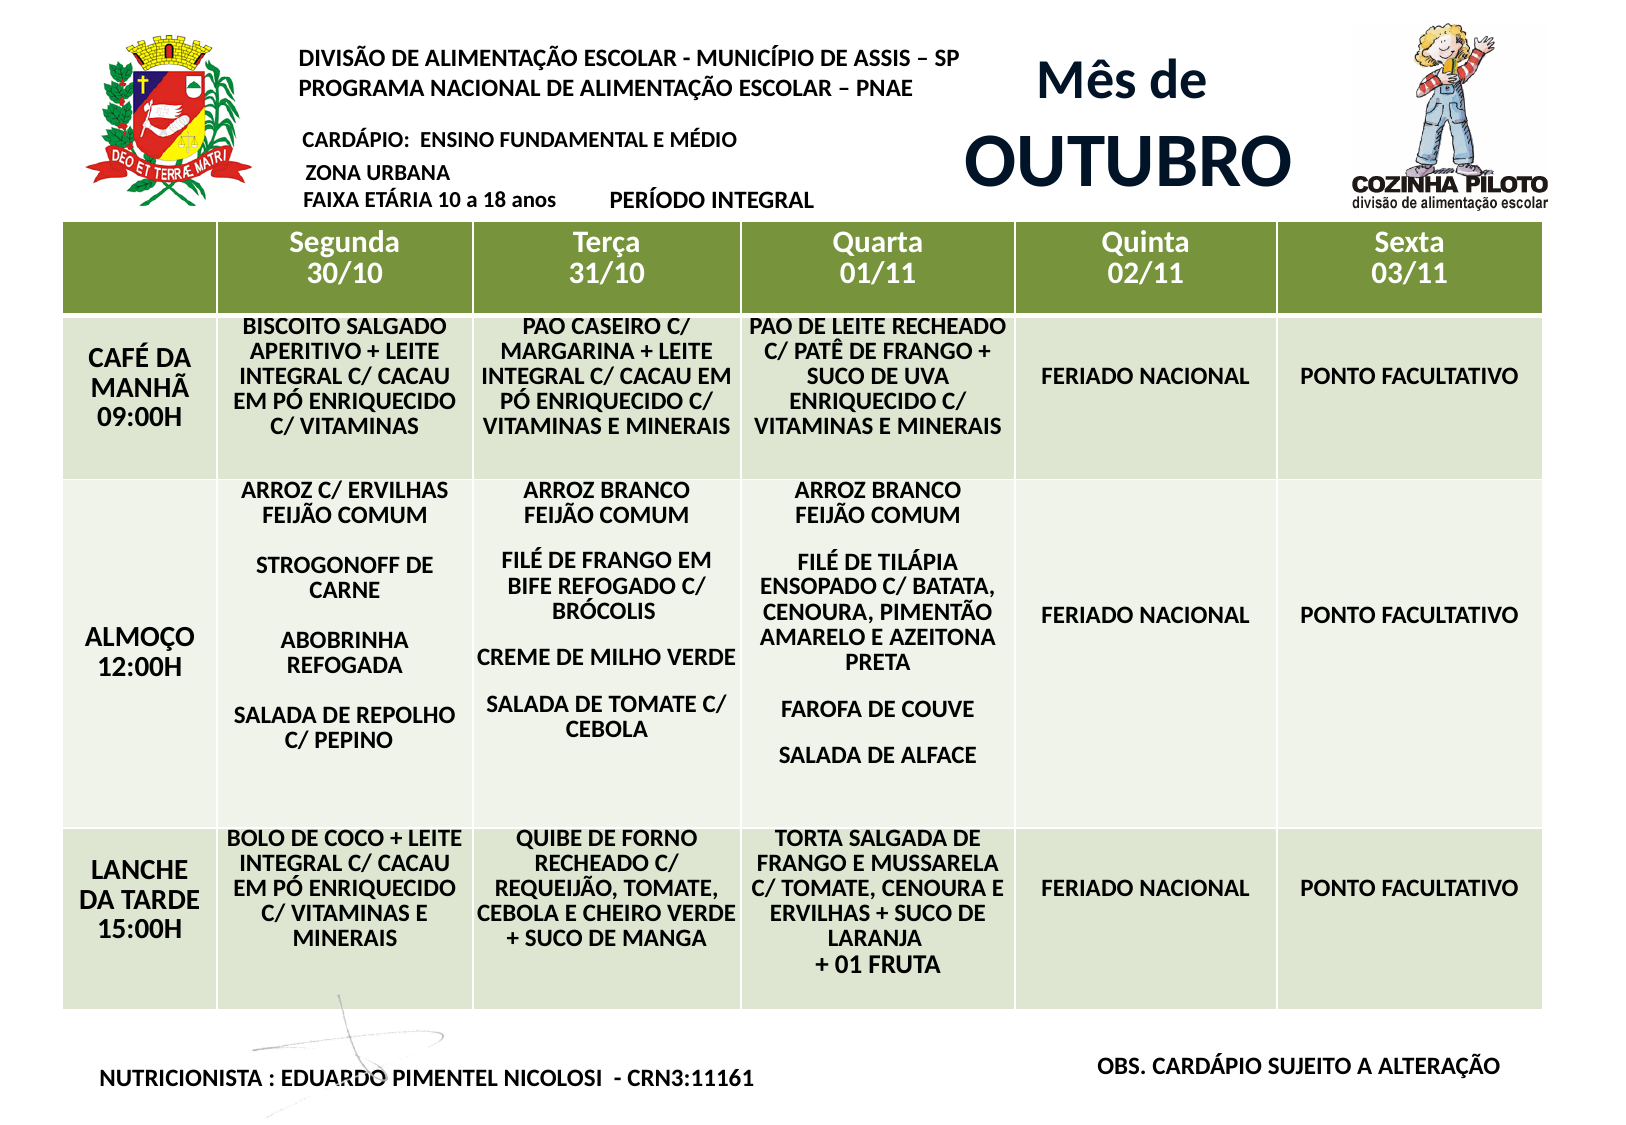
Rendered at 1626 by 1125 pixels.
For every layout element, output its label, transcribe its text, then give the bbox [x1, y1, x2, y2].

table_cell ALMOÇO 12:00H [63, 480, 216, 827]
table_cell TORTA SALGADA DE FRANGO E MUSSARELA C/ TOMATE, CENOURA E ERVILHAS + SUCO DE LARANJA + 01 FRUTA [742, 829, 1014, 1009]
table_cell PONTO FACULTATIVO [1278, 480, 1542, 827]
table_cell FERIADO NACIONAL [1016, 480, 1276, 827]
table_cell BOLO DE COCO + LEITE INTEGRAL C/ CACAU EM PÓ ENRIQUECIDO C/ VITAMINAS E MINERAIS [218, 829, 472, 1009]
table_cell FERIADO NACIONAL [1016, 318, 1276, 479]
table_cell ARROZ BRANCO FEIJÃO COMUM FILÉ DE FRANGO EM BIFE REFOGADO C/ BRÓCOLIS CREME DE MILHO VERDE SALADA DE TOMATE C/ CEBOLA [474, 480, 740, 827]
table_cell PÃO DE LEITE RECHEADO C/ PATÊ DE FRANGO + SUCO DE UVA ENRIQUECIDO C/ VITAMINAS E MINERAIS [742, 318, 1014, 479]
table_cell CAFÉ DA MANHÃ 09:00H [63, 318, 216, 479]
text_box PERÍODO INTEGRAL [591, 174, 880, 223]
text_box NUTRICIONISTA : EDUARDO PIMENTEL NICOLOSI - CRN3:11161 [85, 1054, 221, 1099]
table_header Sexta 03/11 [1278, 222, 1542, 313]
table_cell PONTO FACULTATIVO [1278, 829, 1542, 1009]
table_cell FERIADO NACIONAL [1016, 829, 1276, 1009]
picture [85, 34, 252, 206]
table_header Quarta 01/11 [742, 222, 1014, 313]
table_header [63, 222, 216, 313]
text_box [1351, 23, 1548, 212]
text_box NUTRICIONISTA : EDUARDO PIMENTEL NICOLOSI - CRN3:11161 [490, 1054, 1317, 1099]
text_box OBS. CARDÁPIO SUJEITO A ALTERAÇÃO [1083, 1042, 1625, 1087]
table_cell PONTO FACULTATIVO [1278, 318, 1542, 479]
table_cell ARROZ BRANCO FEIJÃO COMUM FILÉ DE TILÁPIA ENSOPADO C/ BATATA, CENOURA, PIMENTÃO AMARELO E AZEITONA PRETA FAROFA DE COUVE SALADA DE ALFACE [742, 480, 1014, 827]
text_box CARDÁPIO: ENSINO FUNDAMENTAL E MÉDIO [287, 102, 883, 160]
table_header Segunda 30/10 [218, 222, 472, 313]
text_box ZONA URBANA [287, 160, 567, 175]
table_cell PÃO CASEIRO C/ MARGARINA + LEITE INTEGRAL C/ CACAU EM PÓ ENRIQUECIDO C/ VITAMINAS E MINERAIS [474, 318, 740, 479]
picture [226, 972, 485, 1125]
text_box FAIXA ETÁRIA 10 a 18 anos [285, 175, 591, 222]
table_cell ARROZ C/ ERVILHAS FEIJÃO COMUM STROGONOFF DE CARNE ABOBRINHA REFOGADA SALADA DE REPOLHO C/ PEPINO [218, 480, 472, 827]
table_header Quinta 02/11 [1016, 222, 1276, 313]
table_cell QUIBE DE FORNO RECHEADO C/ REQUEIJÃO, TOMATE, CEBOLA E CHEIRO VERDE + SUCO DE MANGA [474, 829, 740, 1009]
table_cell LANCHE DA TARDE 15:00H [63, 829, 216, 1009]
text_box Mês de OUTUBRO [917, 35, 1340, 209]
table_header Terça 31/10 [474, 222, 740, 313]
text_box DIVISÃO DE ALIMENTAÇÃO ESCOLAR - MUNICÍPIO DE ASSIS – SP PROGRAMA NACIONAL DE ALIMENTAÇÃO ESCOLAR – PNAE [285, 35, 917, 177]
table_cell BISCOITO SALGADO APERITIVO + LEITE INTEGRAL C/ CACAU EM PÓ ENRIQUECIDO C/ VITAMINAS [218, 318, 472, 479]
